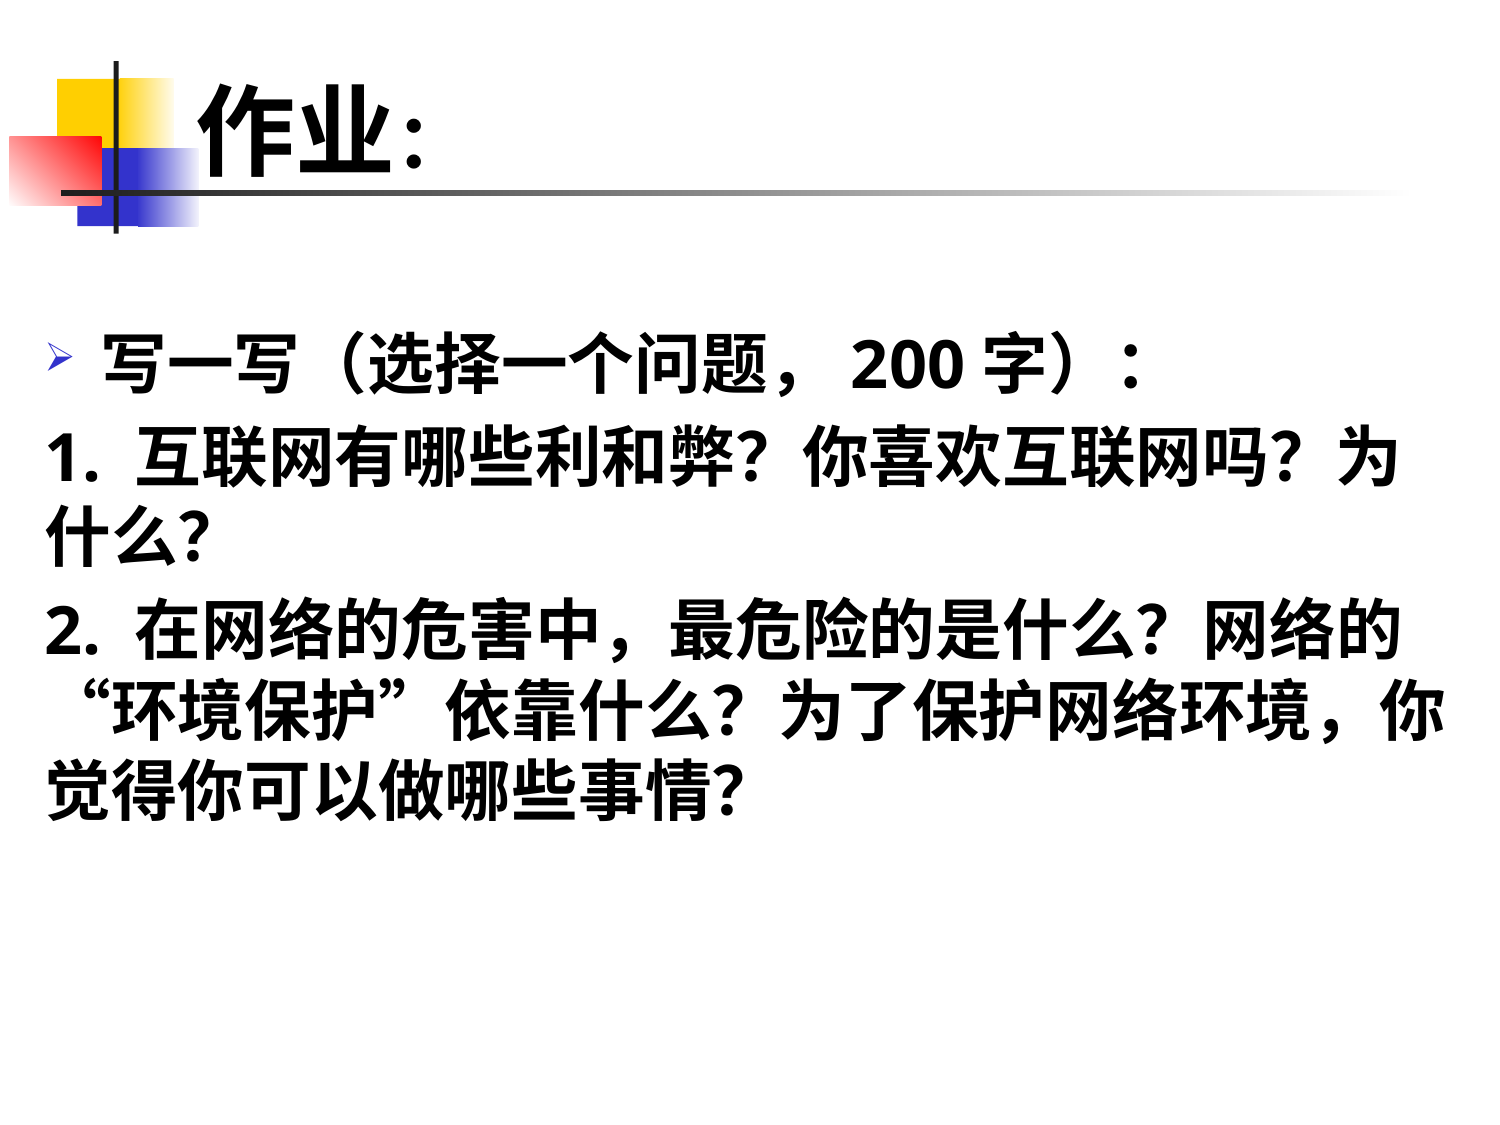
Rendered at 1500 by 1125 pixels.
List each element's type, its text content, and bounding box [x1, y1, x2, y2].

title 作业： [180, 5, 1459, 197]
list 写一写（选择一个问题，200字）： 1. 互联网有哪些利和弊？你喜欢互联网吗？为什么？ 2. 在网络的危害中，最危险的是什么？网络的“环境保护”依靠什么？为了保护网络环境，你觉得你可以做哪些事情？ [29, 314, 1471, 905]
